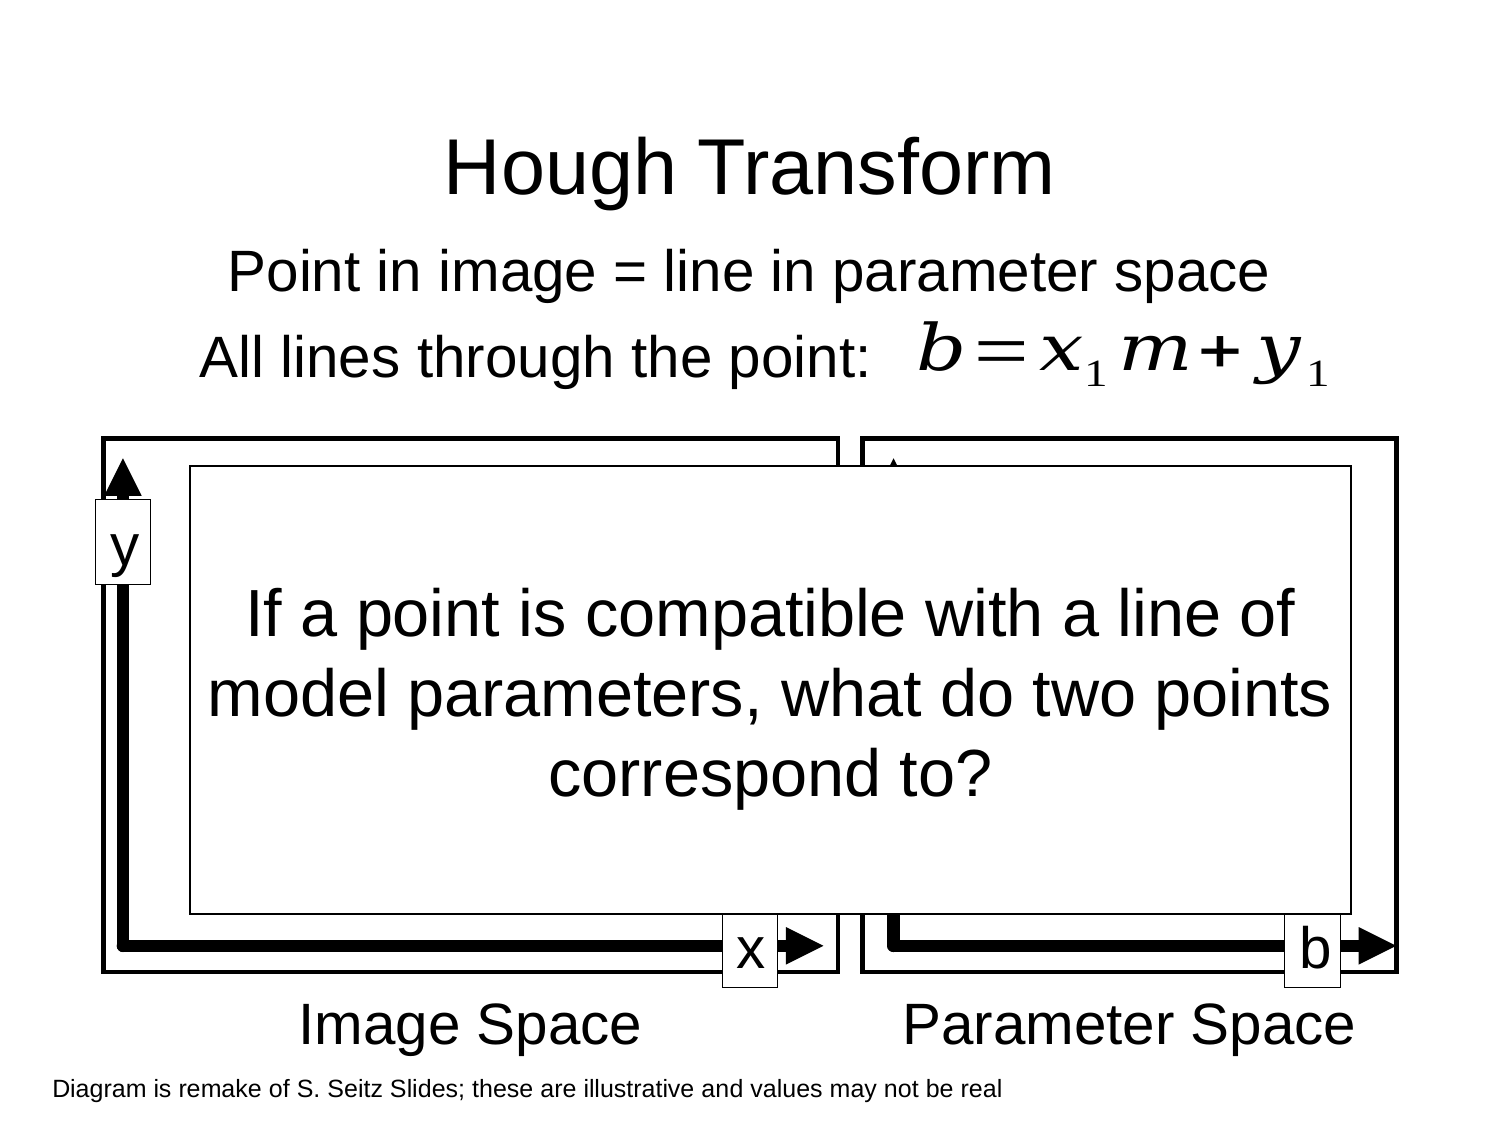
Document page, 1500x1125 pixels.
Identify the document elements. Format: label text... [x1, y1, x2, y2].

title Hough Transform [103, 59, 1397, 226]
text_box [95, 458, 824, 989]
text_box Diagram is remake of S. Seitz Slides; these are illustrative and values may not be real [37, 1065, 1419, 1110]
text_box b [1284, 973, 1341, 988]
text_box Parameter Space [862, 979, 1397, 1064]
text_box [103, 438, 839, 465]
text_box Point in image = line in parameter space [103, 226, 1397, 311]
text_box If a point is compatible with a line of model parameters, what do two points correspond to? [824, 465, 862, 915]
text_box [913, 704, 1325, 835]
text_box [862, 438, 1397, 973]
text_box Image Space [103, 979, 838, 1064]
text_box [168, 311, 1328, 398]
text_box [824, 915, 839, 973]
